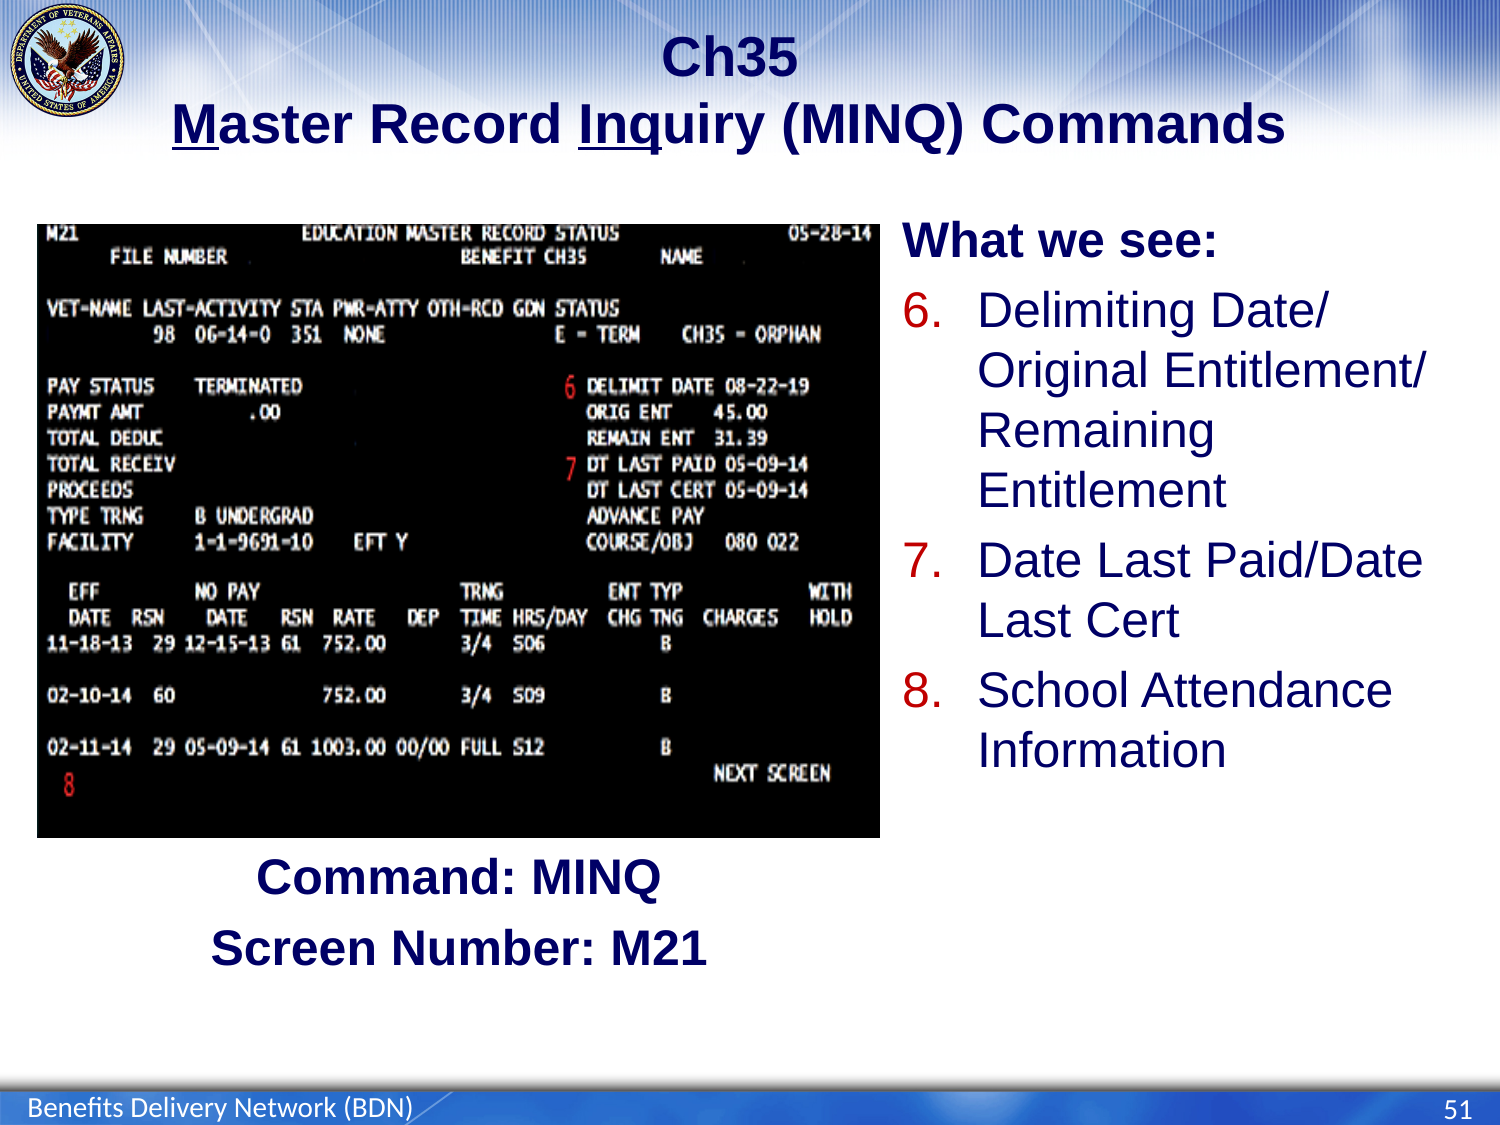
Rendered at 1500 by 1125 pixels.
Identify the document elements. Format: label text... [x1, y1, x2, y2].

title Ch35 Master Record Inquiry (MINQ) Commands [0, 0, 1475, 175]
list Command: MINQ Screen Number: M21 [27, 837, 891, 1075]
slide_number 51 [1137, 1083, 1488, 1125]
footer Benefits Delivery Network (BDN) [12, 1081, 714, 1119]
picture [0, 0, 1500, 1125]
text_box What we see: Delimiting Date/ Original Entitlement/ Remaining Entitlement Date Last Paid/Date Last Cert School Attendance Information [887, 200, 1488, 1045]
